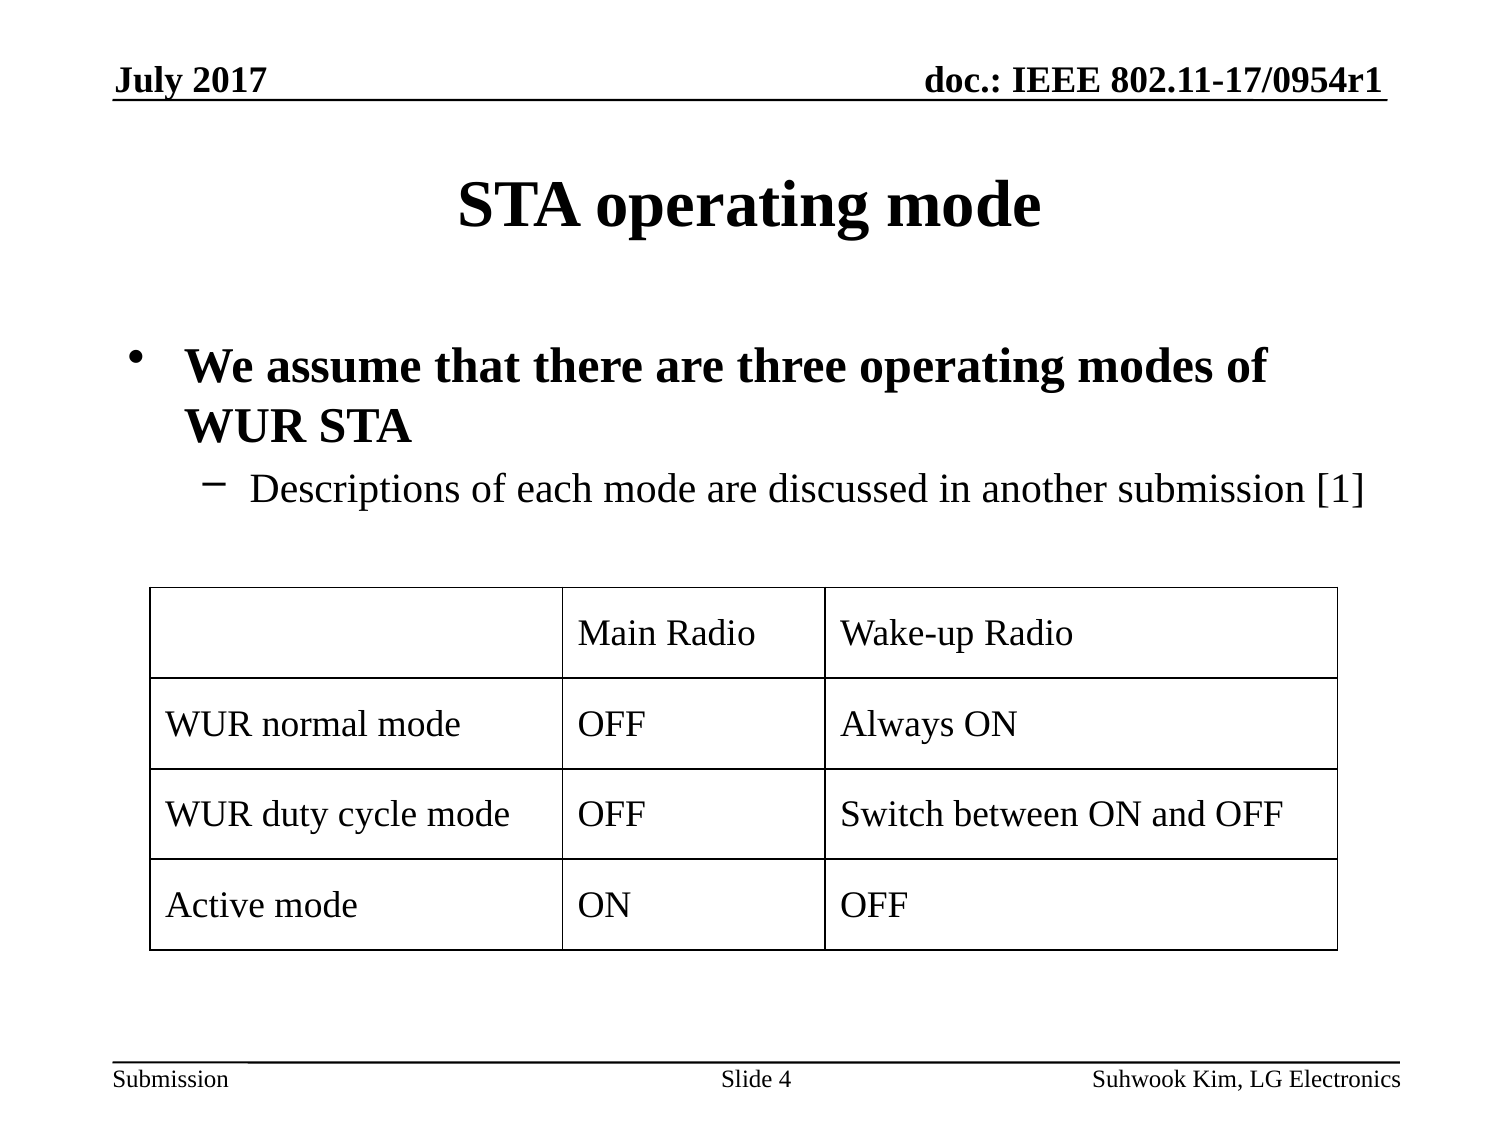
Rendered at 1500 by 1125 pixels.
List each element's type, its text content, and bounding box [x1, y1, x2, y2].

table_cell Switch between ON and OFF [826, 770, 1337, 858]
table_header [151, 588, 562, 677]
table_cell OFF [563, 679, 824, 768]
table_header Main Radio [563, 588, 824, 677]
title STA operating mode [112, 112, 1388, 288]
table_cell WUR normal mode [151, 679, 562, 768]
table_cell ON [563, 860, 824, 949]
table_cell Active mode [151, 860, 562, 949]
table_cell WUR duty cycle mode [151, 770, 562, 858]
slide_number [114, 54, 274, 101]
footer Suhwook Kim, LG Electronics [1088, 1061, 1402, 1093]
slide_number Slide 4 [712, 1061, 800, 1093]
table_cell OFF [826, 860, 1337, 949]
table_cell OFF [563, 770, 824, 858]
table_header Wake-up Radio [826, 588, 1337, 677]
list We assume that there are three operating modes of WUR STA Descriptions of each mode are discussed in another submission [1] [112, 324, 1388, 1001]
table_cell Always ON [826, 679, 1337, 768]
